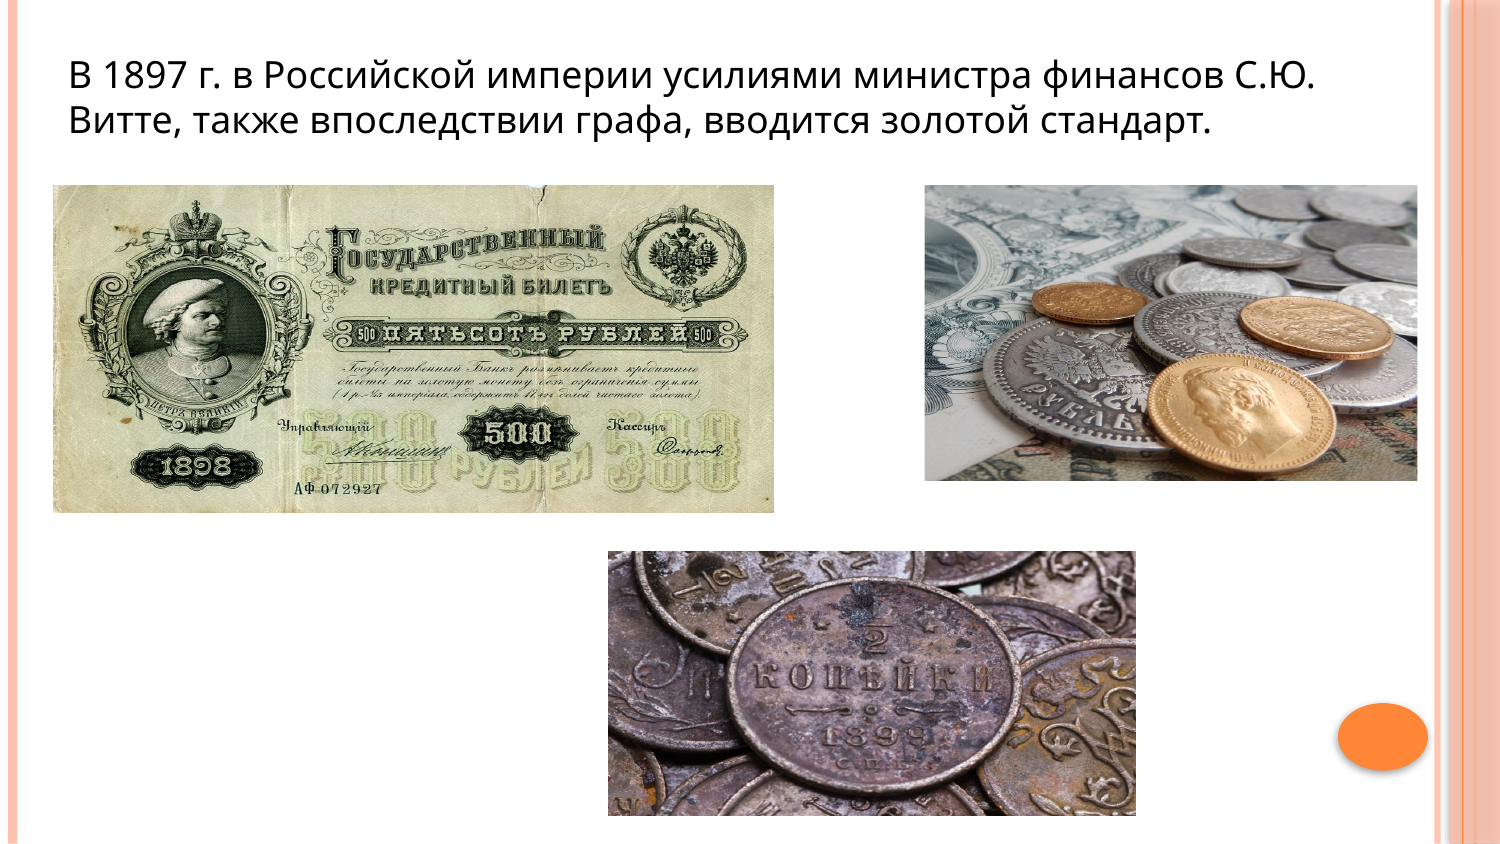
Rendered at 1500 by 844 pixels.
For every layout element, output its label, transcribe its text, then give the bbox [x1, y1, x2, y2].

picture [52, 185, 775, 513]
text_box В 1897 г. в Российской империи усилиями министра финансов С.Ю. Витте, также впоследствии графа, вводится золотой стандарт. [53, 43, 1424, 149]
picture [607, 551, 1137, 816]
picture [924, 185, 1418, 482]
